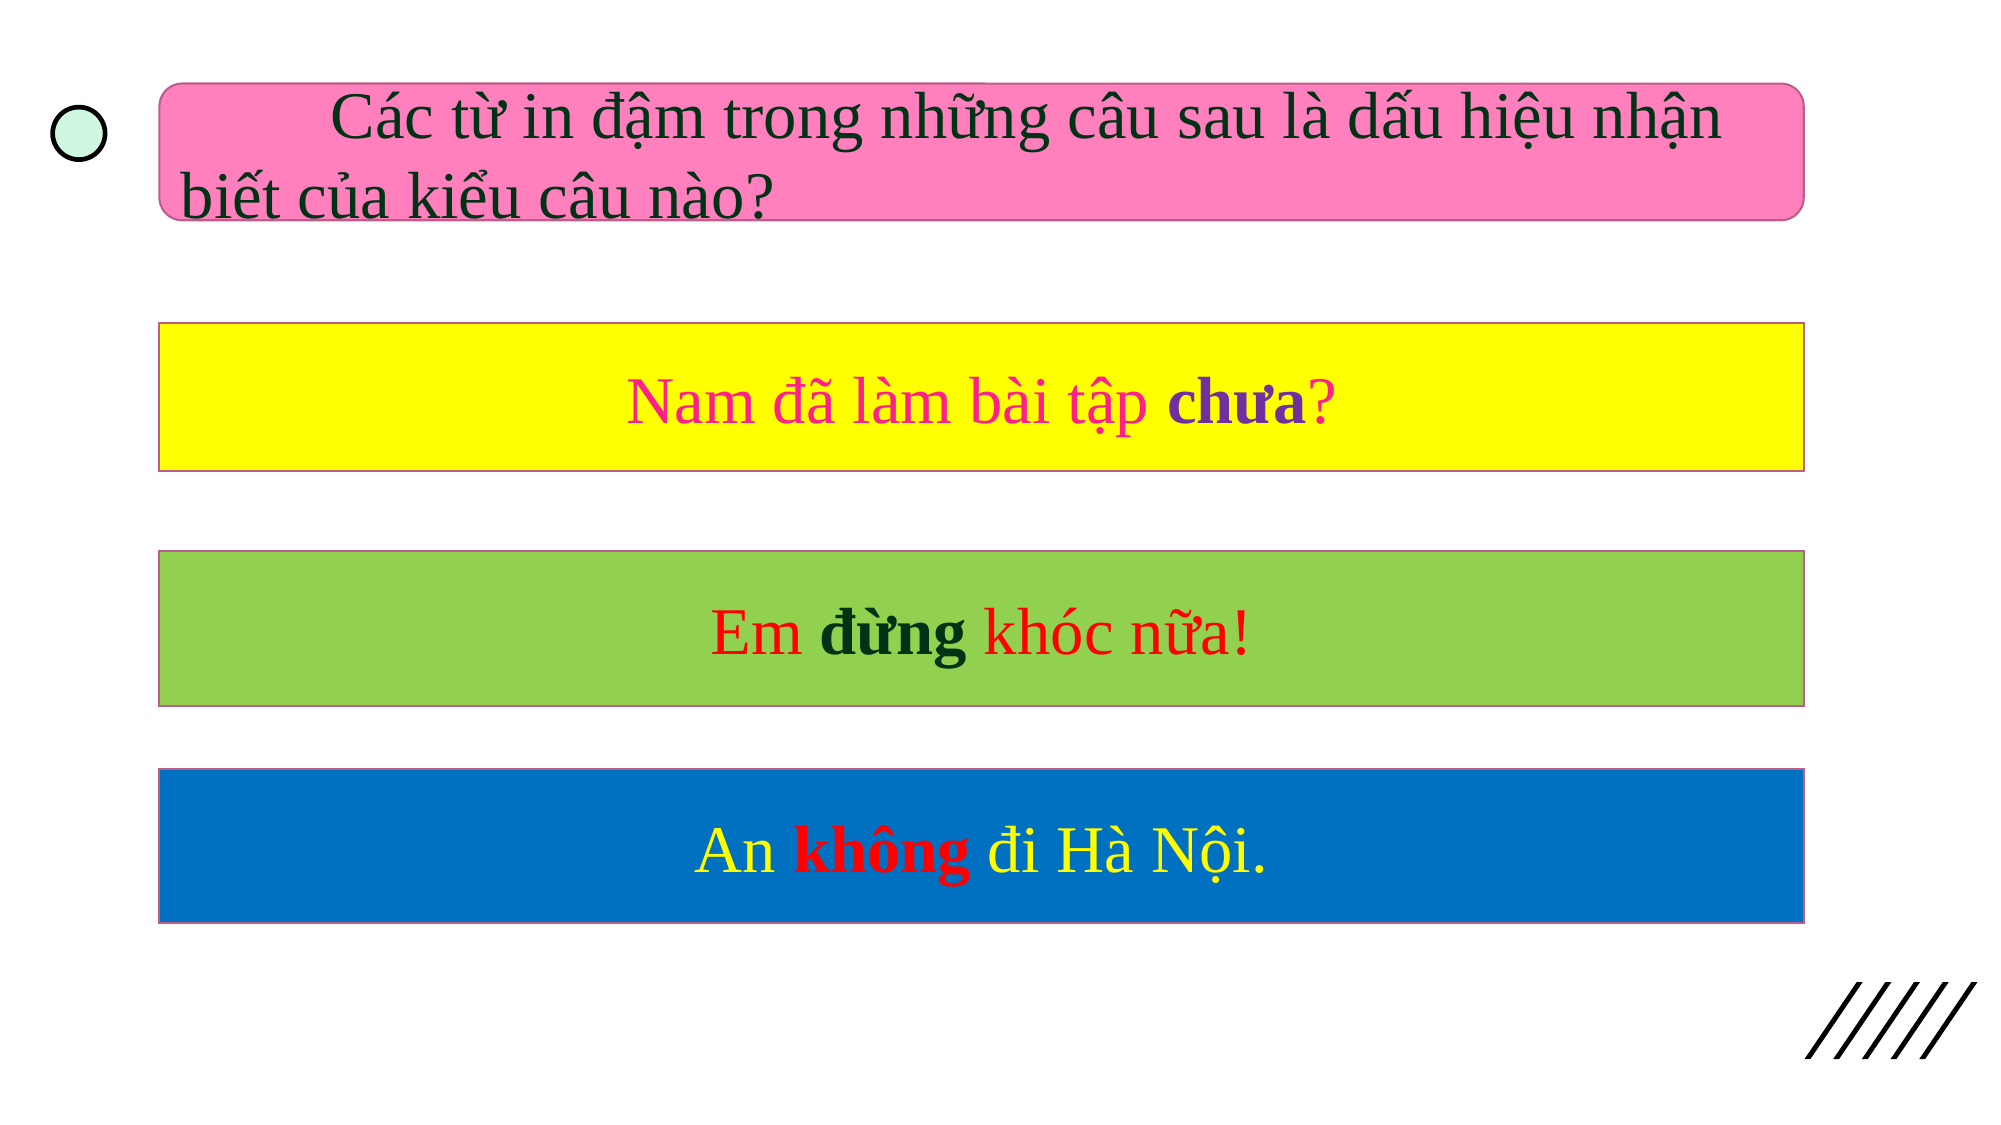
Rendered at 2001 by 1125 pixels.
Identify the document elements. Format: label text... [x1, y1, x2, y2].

text_box An không đi Hà Nội. [158, 768, 1805, 924]
text_box Em đừng khóc nữa! [158, 550, 1805, 707]
text_box Các từ in đậm trong những câu sau là dấu hiệu nhận biết của kiểu câu nào? [158, 82, 1805, 222]
text_box Nam đã làm bài tập chưa? [158, 322, 1805, 472]
